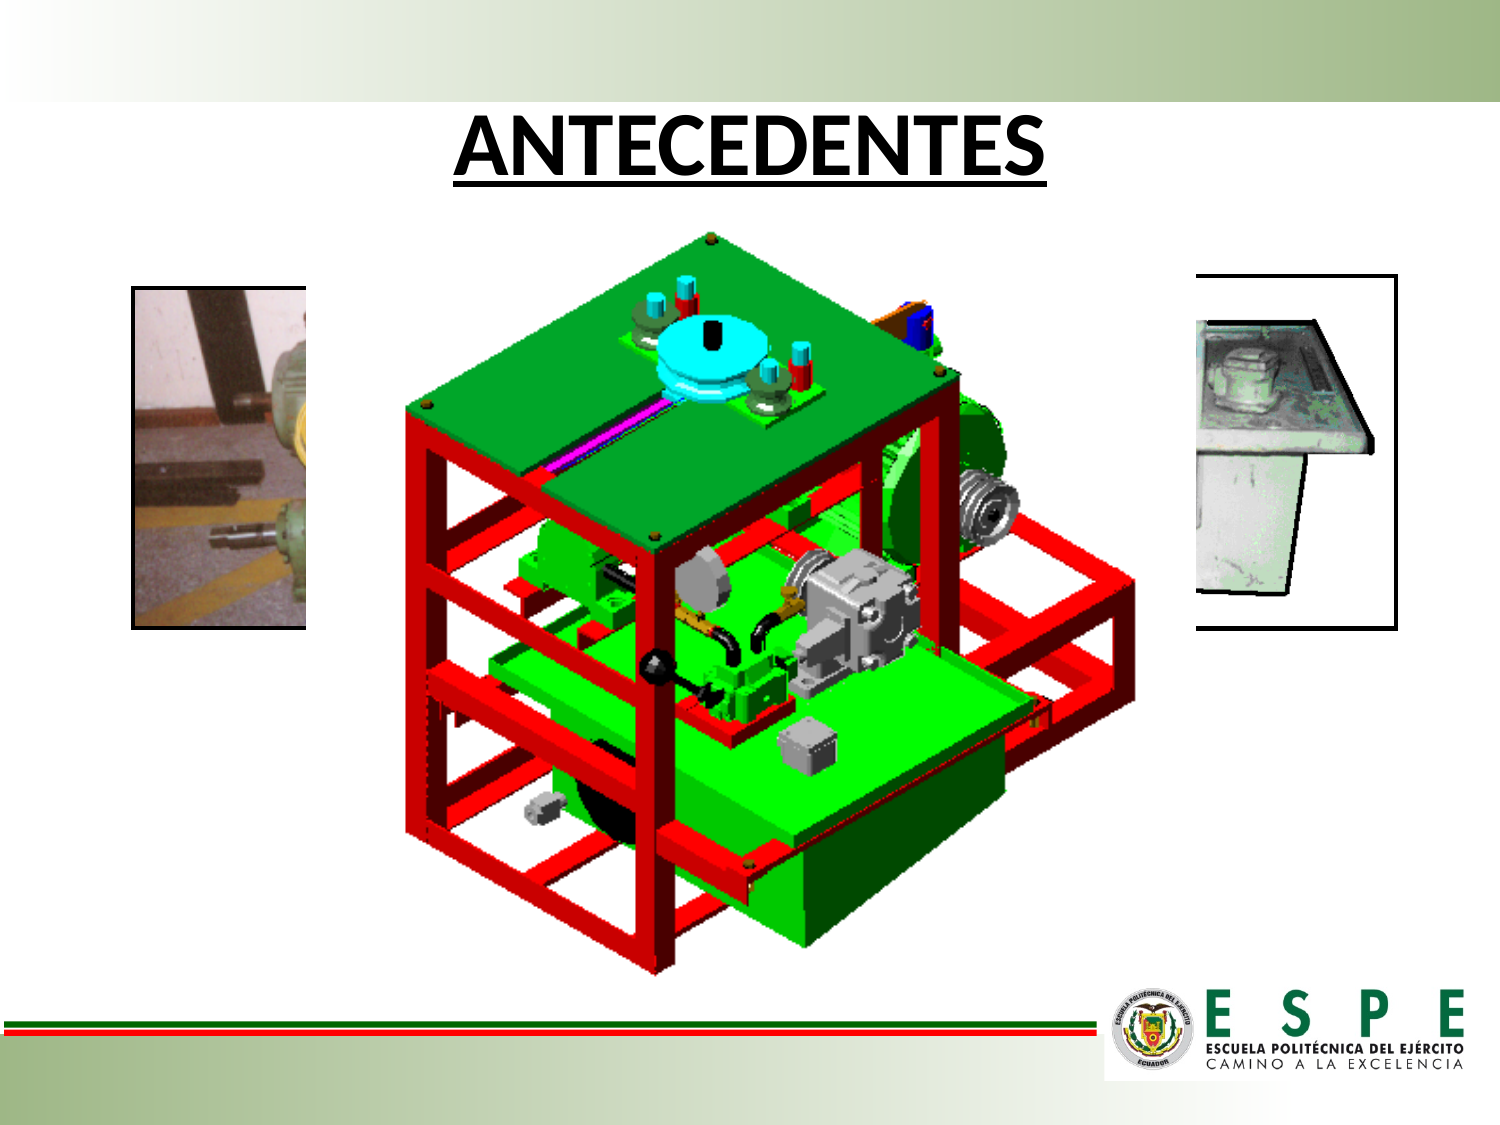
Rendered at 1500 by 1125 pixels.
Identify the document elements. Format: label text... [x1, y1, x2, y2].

title ANTECEDENTES [75, 45, 1425, 233]
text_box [1200, 278, 1394, 627]
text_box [135, 290, 300, 626]
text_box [305, 207, 1194, 989]
picture [1104, 976, 1483, 1081]
